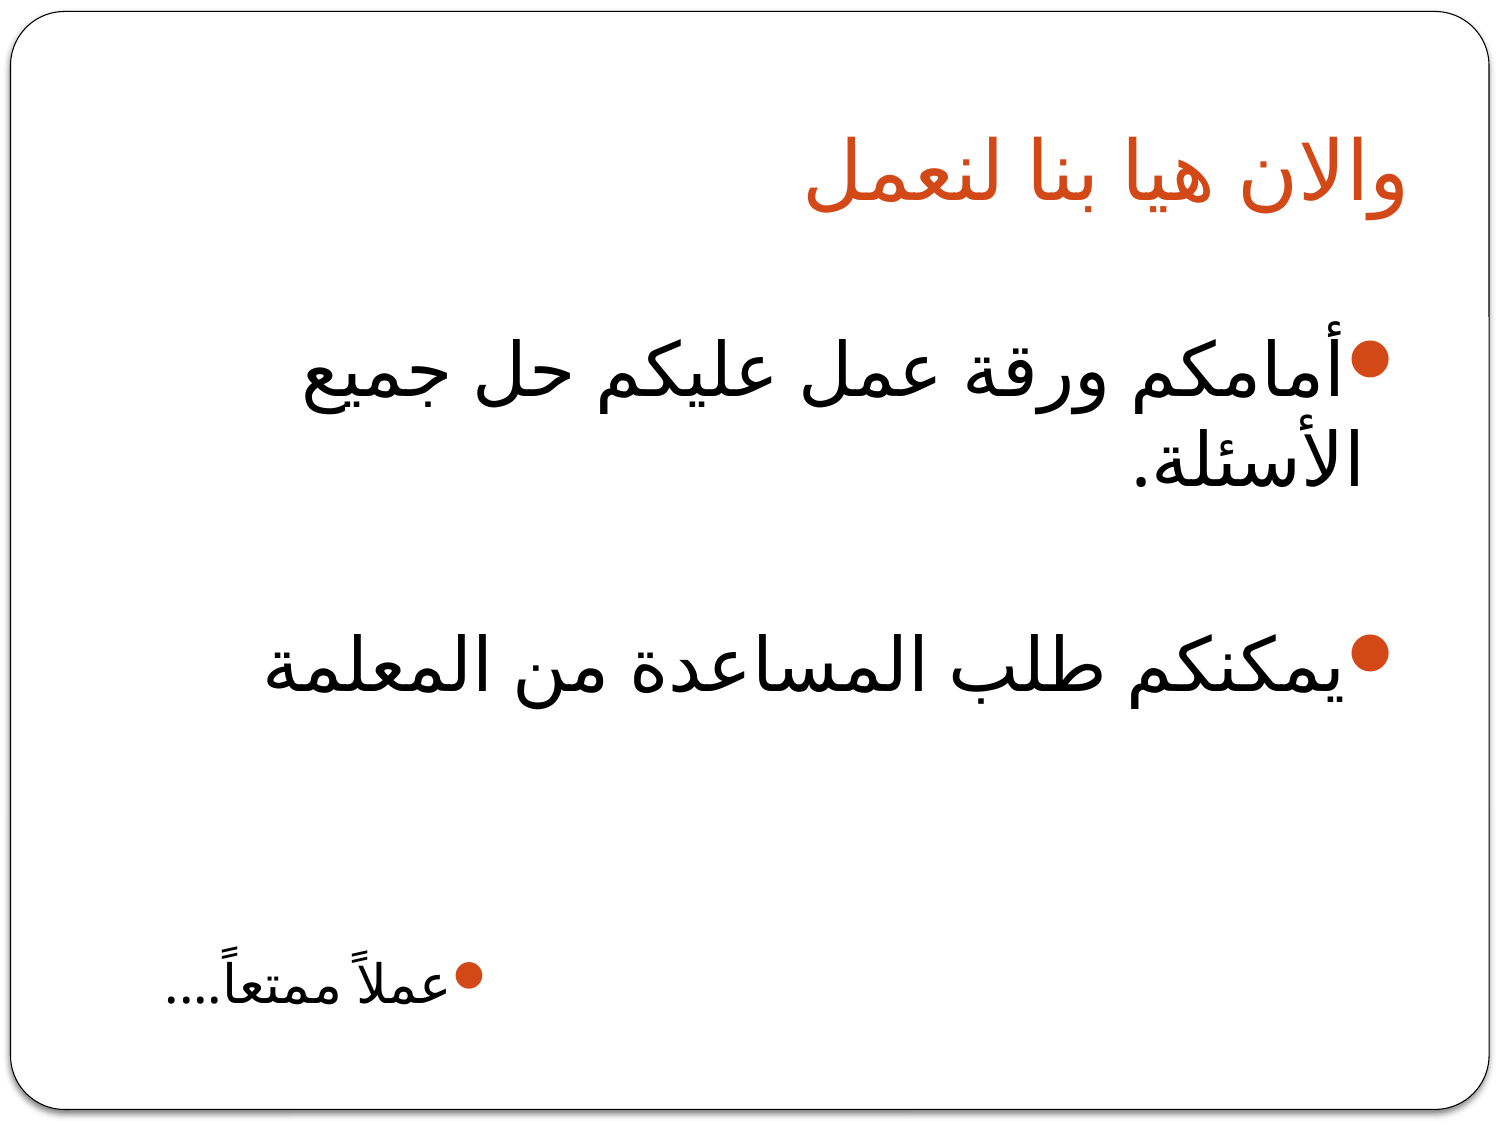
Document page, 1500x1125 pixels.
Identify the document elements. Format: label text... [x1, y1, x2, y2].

title والان هيا بنا لنعمل [150, 45, 1425, 233]
list أمامكم ورقة عمل عليكم حل جميع الأسئلة. يمكنكم طلب المساعدة من المعلمة عملاً ممتعاً.... [150, 237, 1425, 988]
